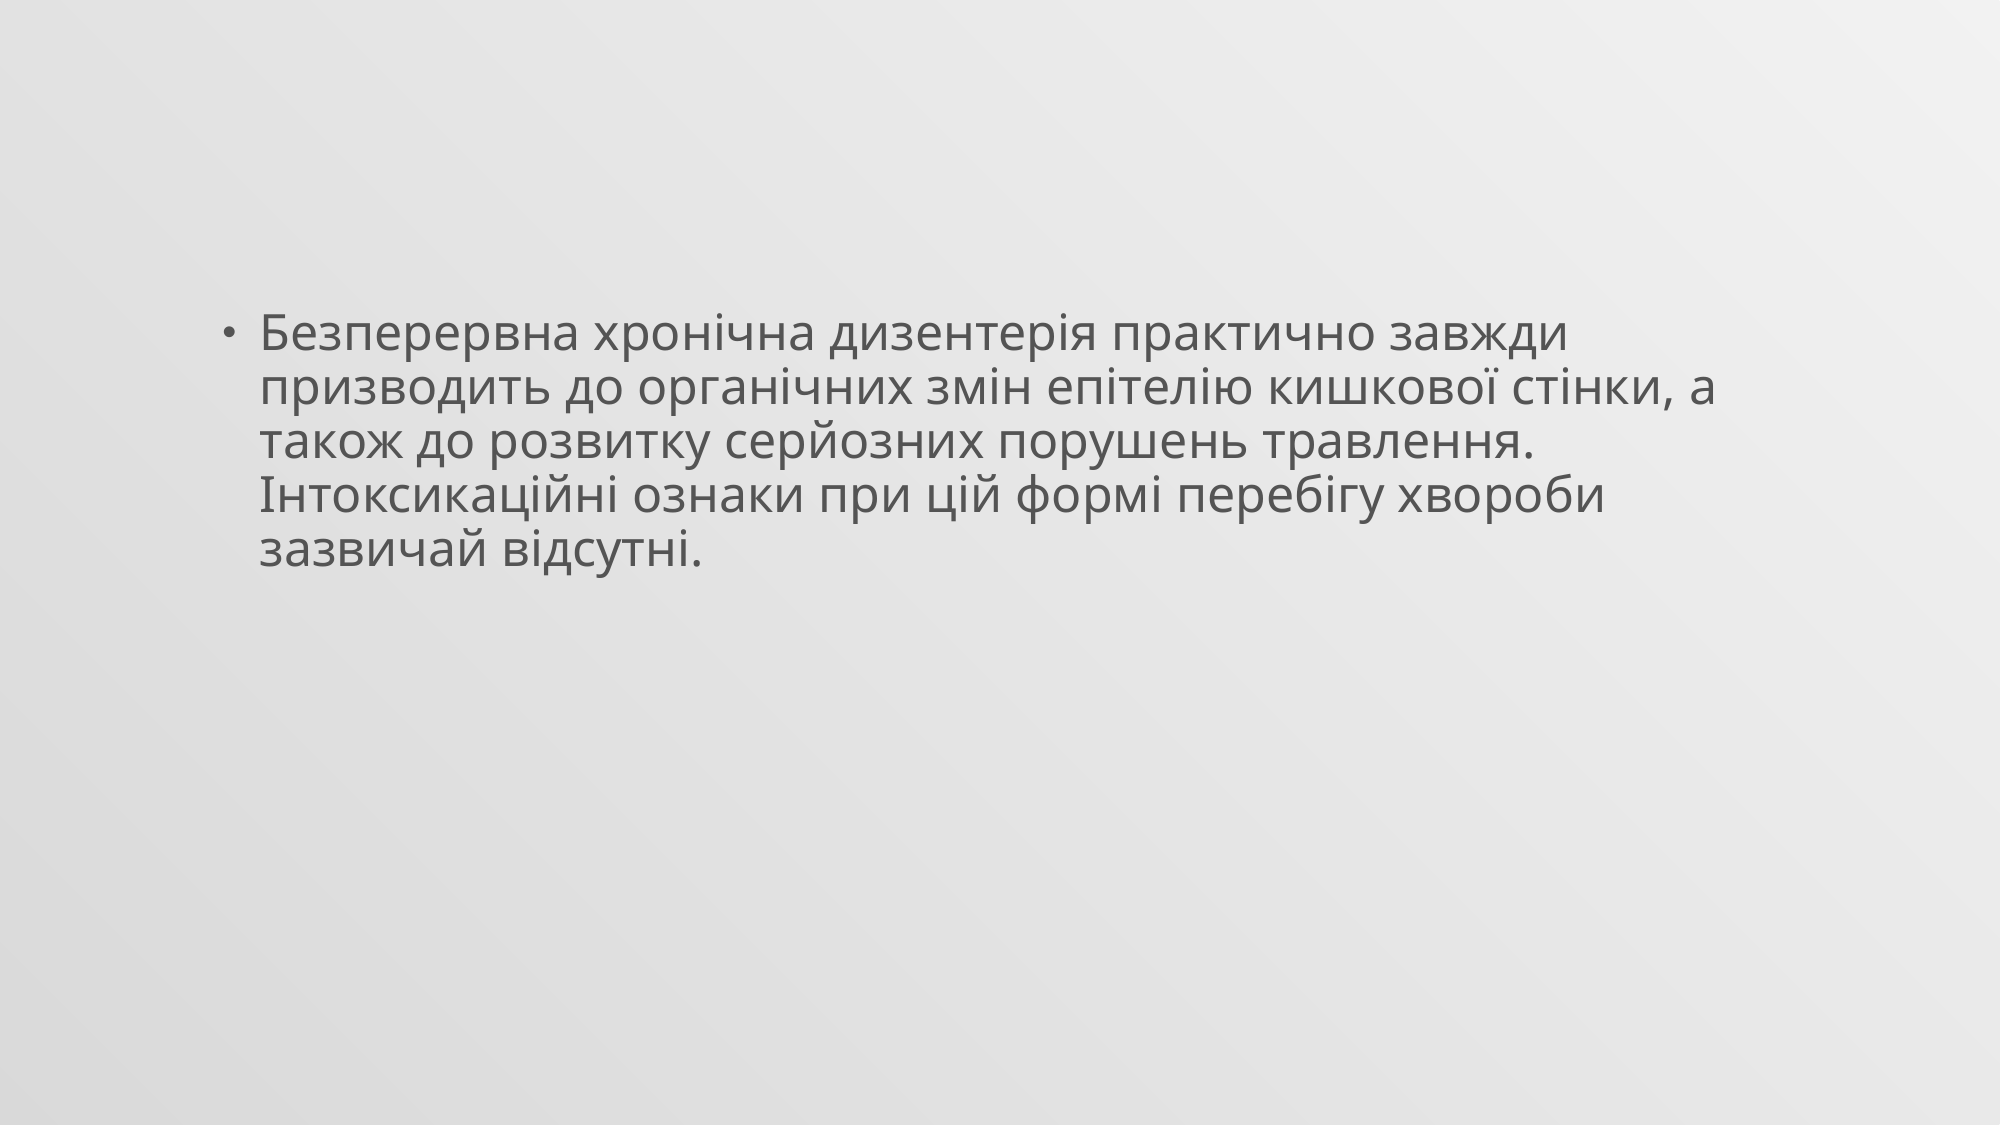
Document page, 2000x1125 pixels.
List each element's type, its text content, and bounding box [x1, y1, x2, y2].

list Безперервна хронічна дизентерія практично завжди призводить до органічних змін епітелію кишкової стінки, а також до розвитку серйозних порушень травлення. Інтоксикаційні ознаки при цій формі перебігу хвороби зазвичай відсутні. [199, 299, 1800, 1013]
